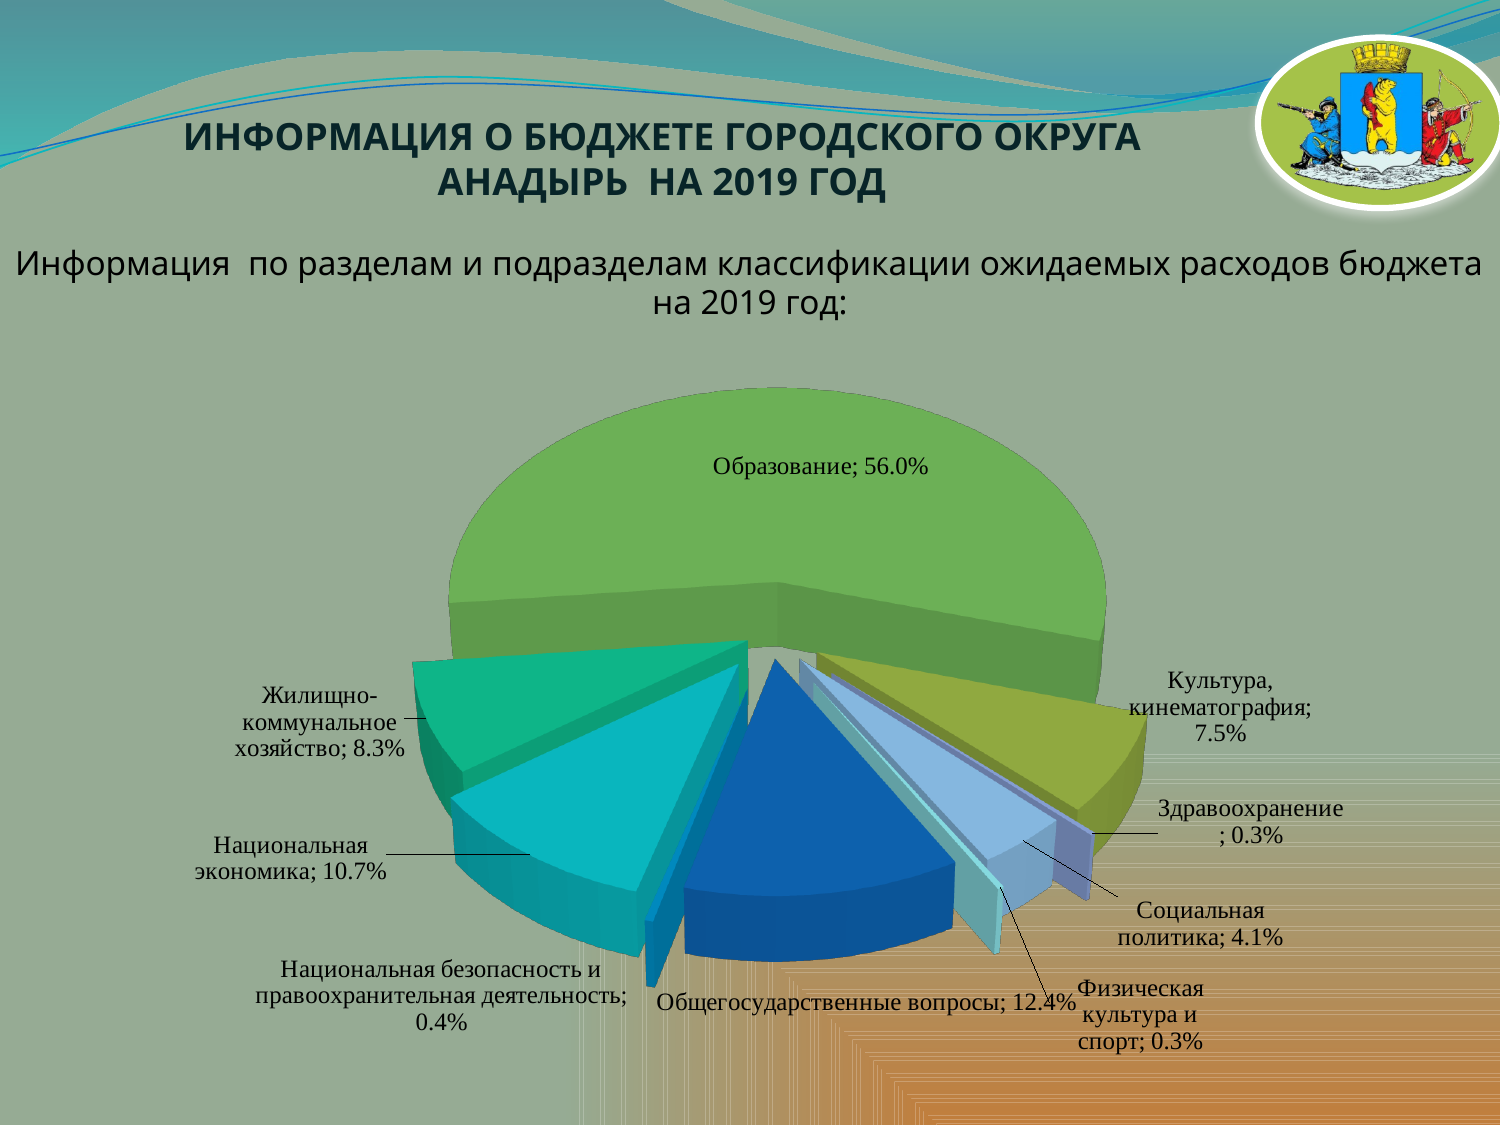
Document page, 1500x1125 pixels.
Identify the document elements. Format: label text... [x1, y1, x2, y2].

picture [1275, 41, 1487, 191]
text_box [1332, 34, 1428, 41]
text_box Информация по разделам и подразделам классификации ожидаемых расходов бюджета на 2019 год: [0, 234, 1500, 329]
text_box Информация о бюджете городского округа Анадырь на 2019 год [82, 105, 1243, 211]
text_box [1492, 82, 1500, 163]
text_box [1254, 81, 1269, 164]
chart [152, 351, 1430, 1102]
text_box [1327, 203, 1434, 212]
